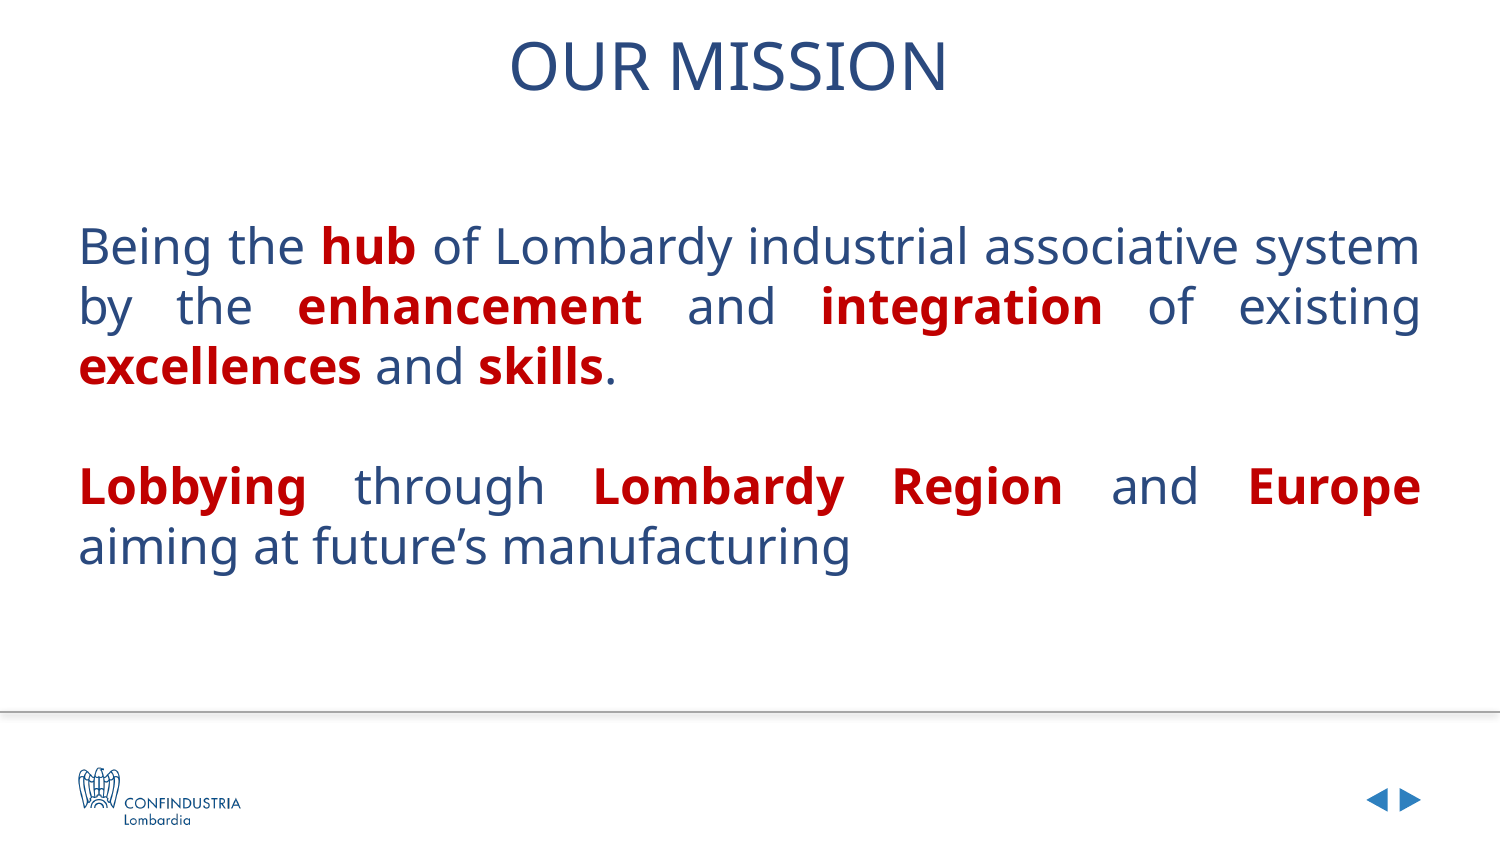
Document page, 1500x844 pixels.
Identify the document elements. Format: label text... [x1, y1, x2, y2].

picture [76, 764, 243, 827]
text_box [1364, 786, 1390, 814]
text_box Being the hub of Lombardy industrial associative system by the enhancement and integration of existing excellences and skills. Lobbying through Lombardy Region and Europe aiming at future’s manufacturing [63, 207, 1437, 583]
text_box OUR MISSION [466, 23, 992, 104]
text_box [47, 114, 1471, 409]
text_box [1397, 786, 1424, 814]
